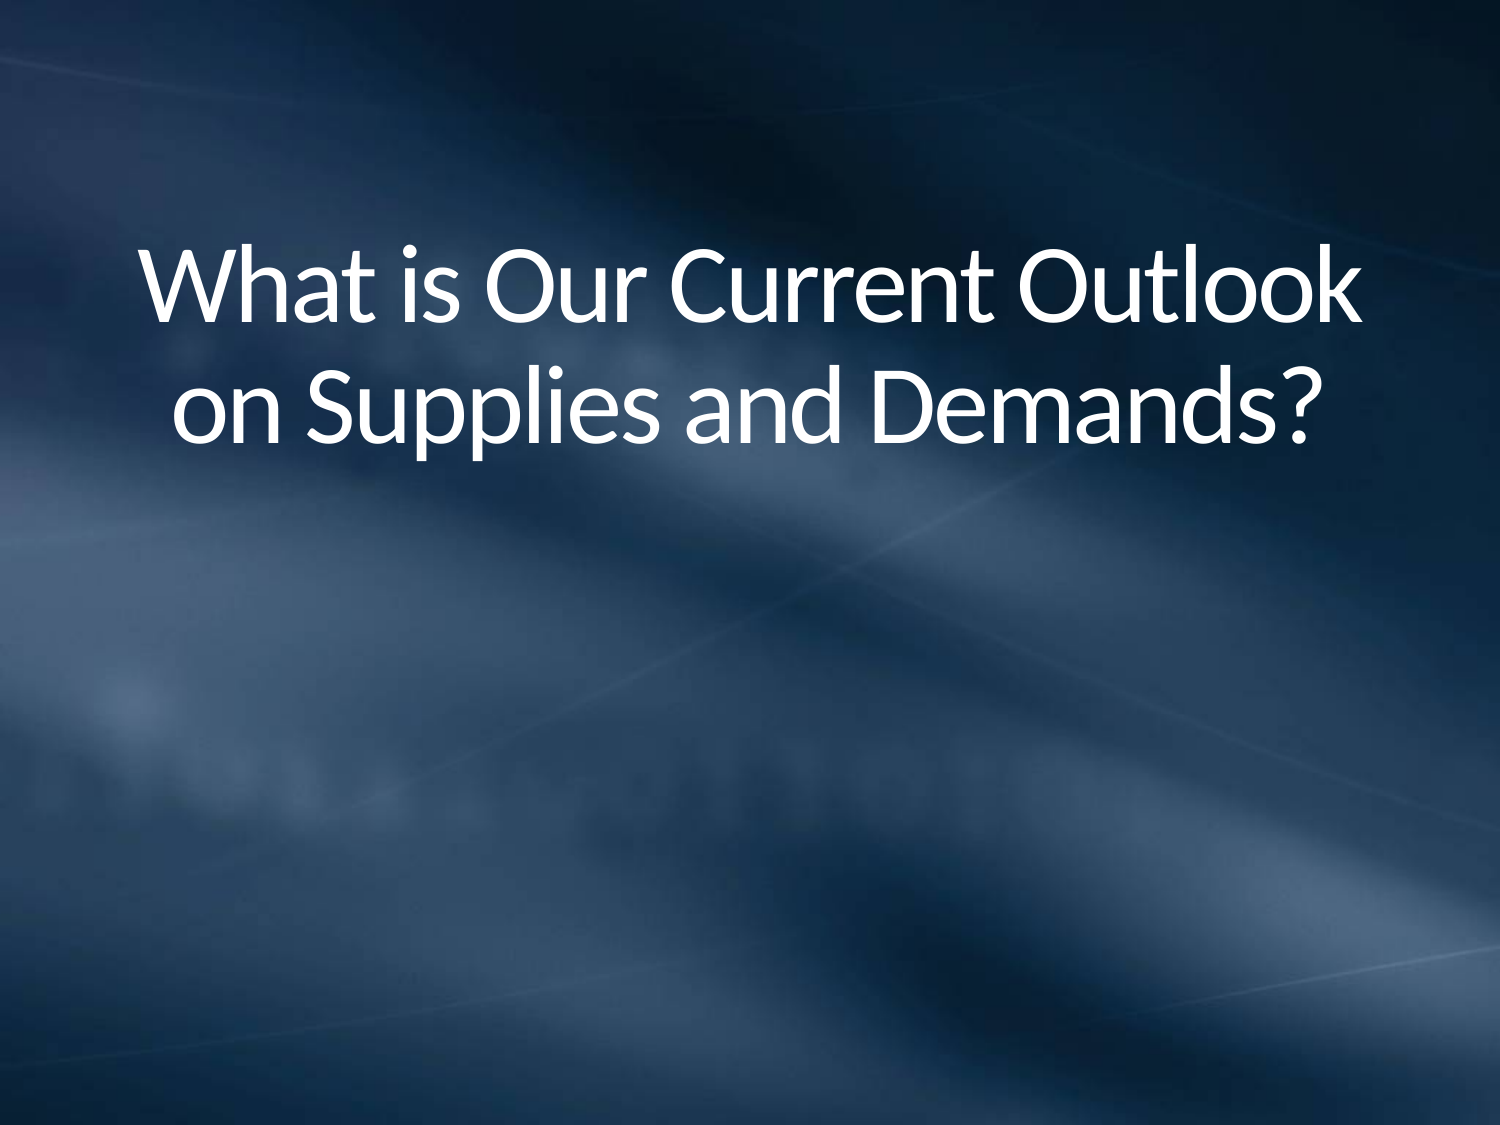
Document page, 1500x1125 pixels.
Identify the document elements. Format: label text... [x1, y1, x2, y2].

title What is Our Current Outlook on Supplies and Demands? [119, 224, 1380, 475]
picture [0, 0, 1500, 1125]
